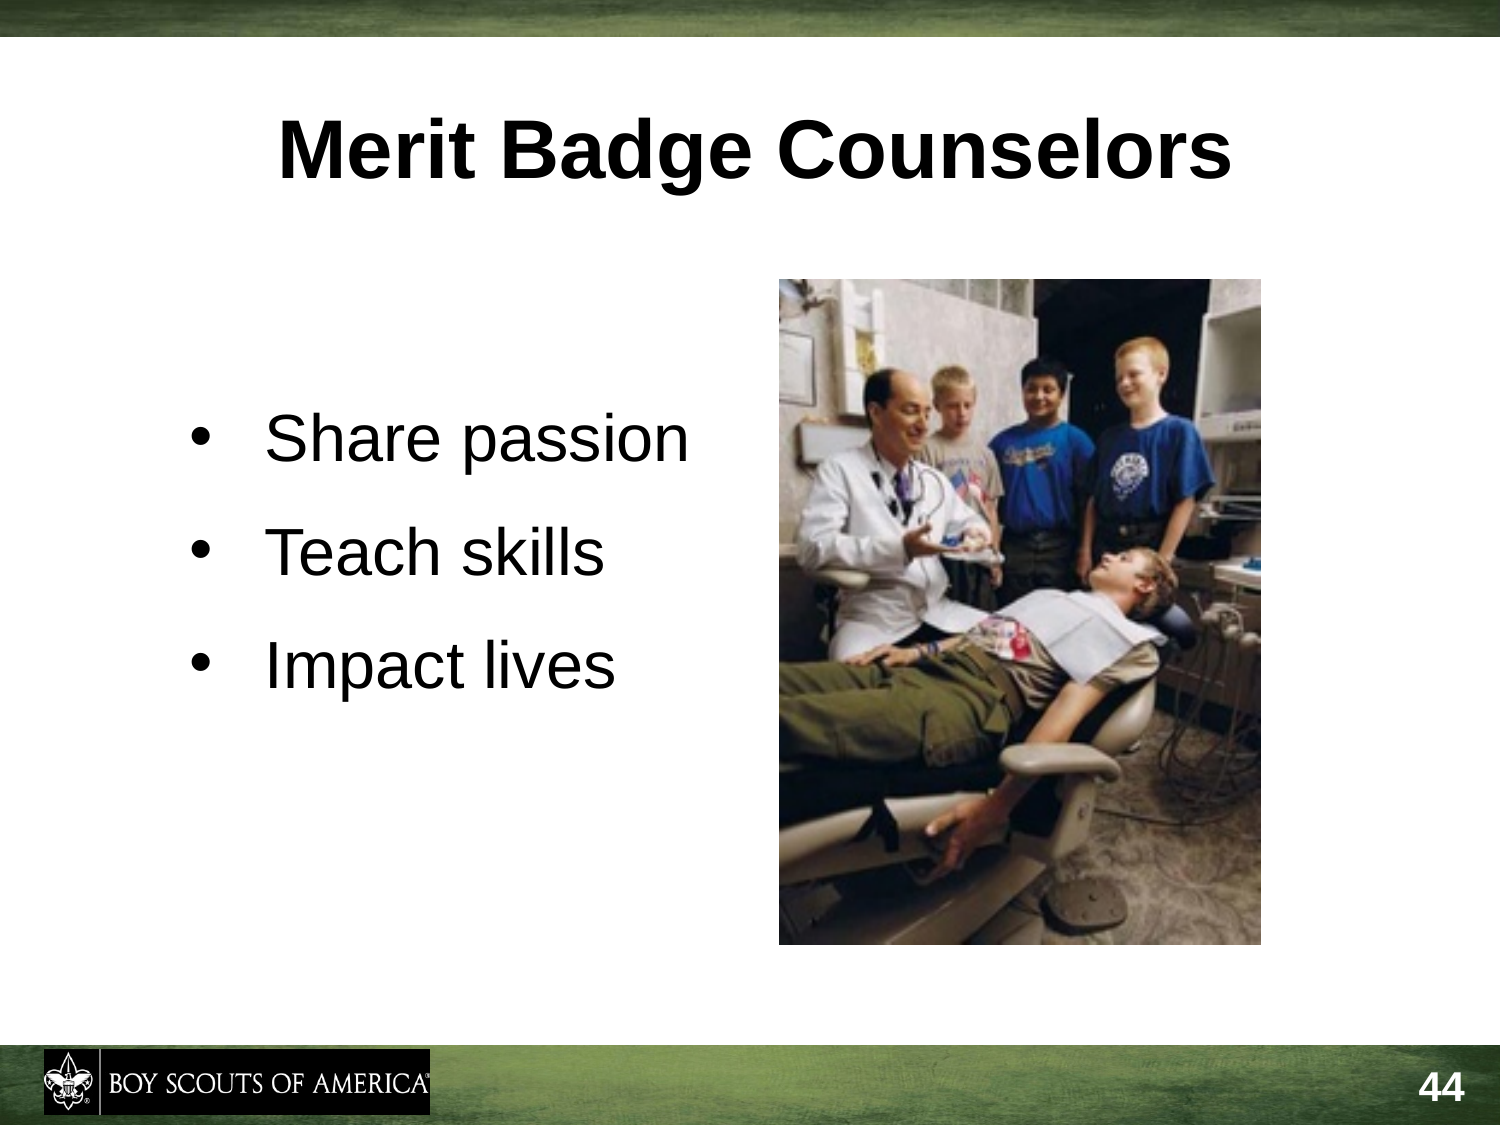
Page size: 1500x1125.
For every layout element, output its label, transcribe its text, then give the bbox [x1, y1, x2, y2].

text_box Merit Badge Counselors [187, 87, 1325, 204]
picture [779, 279, 1261, 945]
text_box Share passion Teach skills Impact lives [174, 387, 750, 726]
picture [0, 0, 1500, 37]
picture [0, 1045, 1500, 1125]
